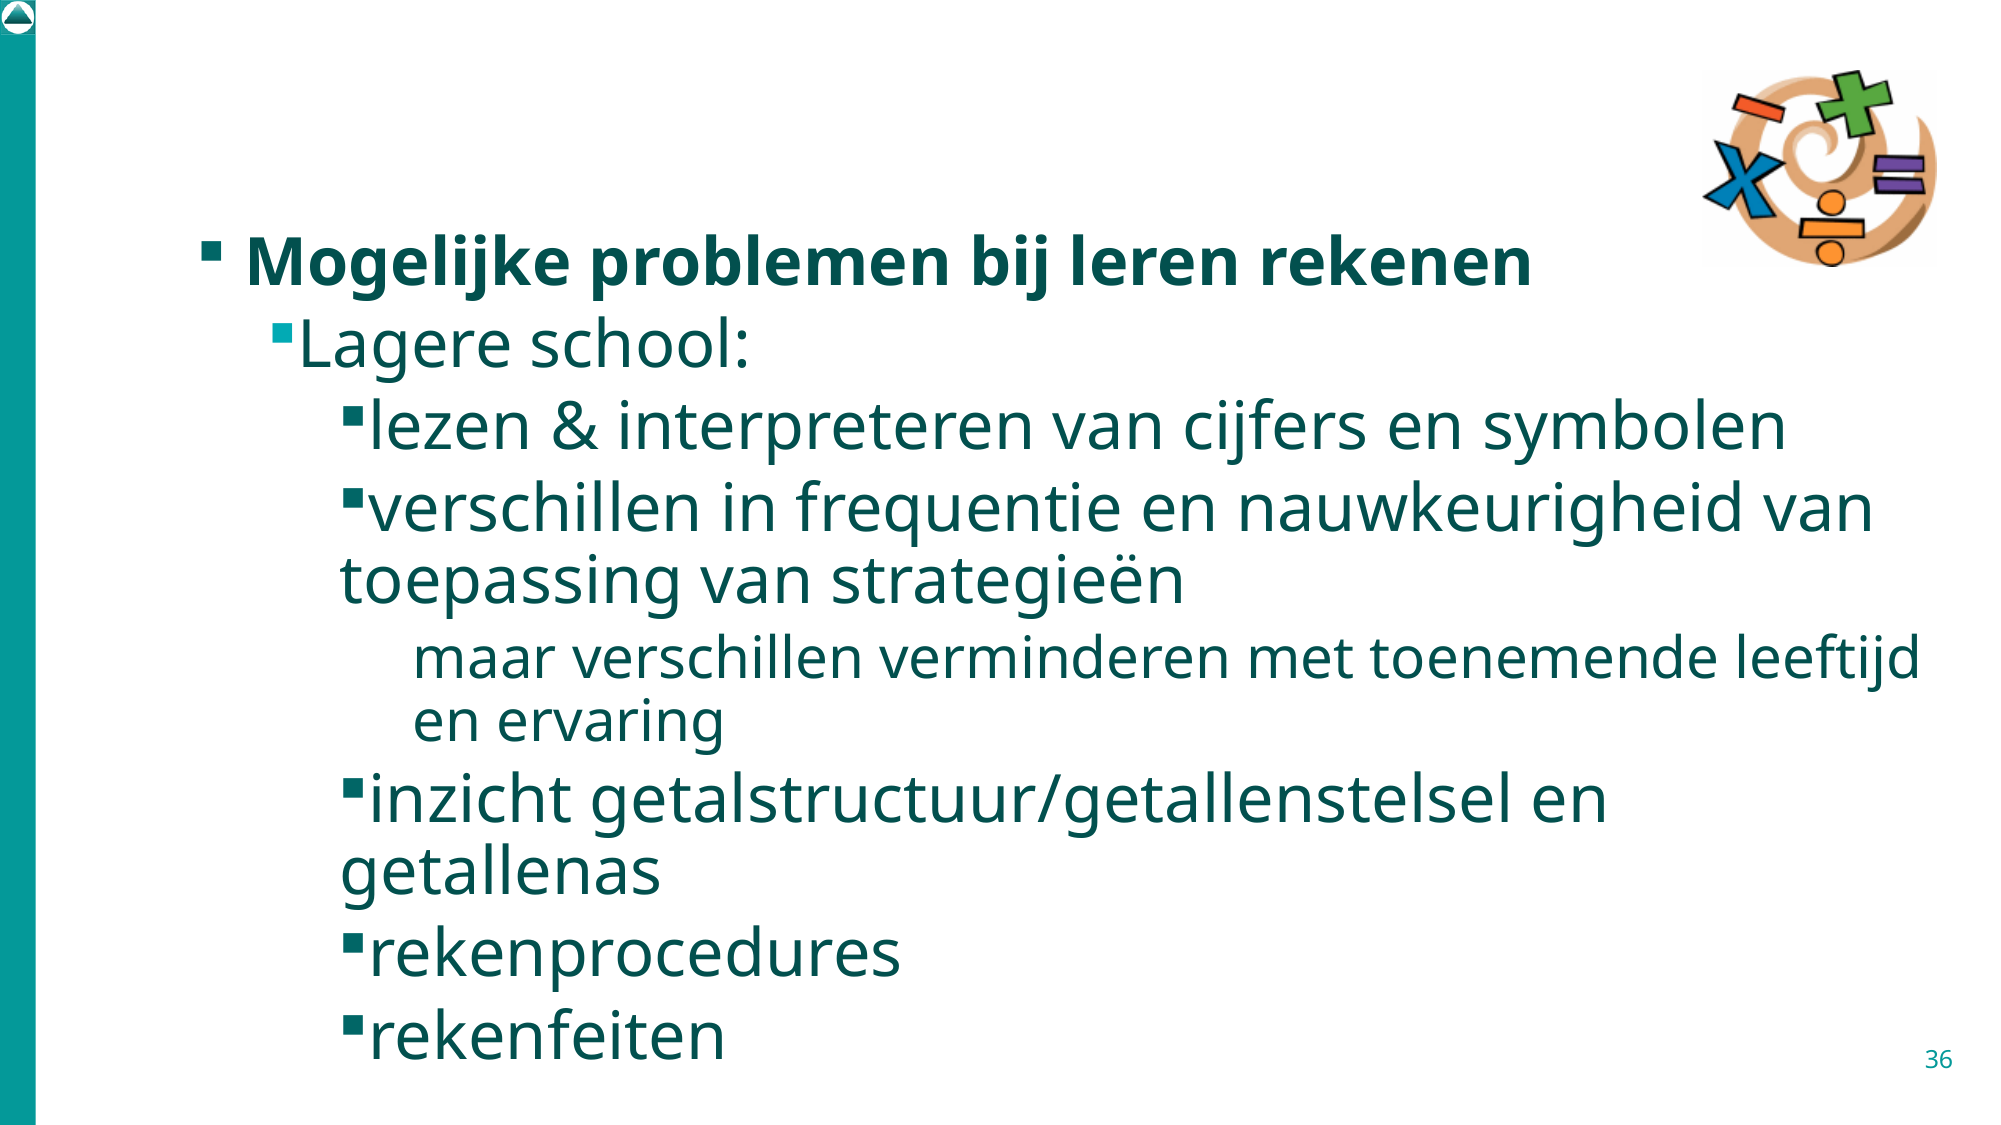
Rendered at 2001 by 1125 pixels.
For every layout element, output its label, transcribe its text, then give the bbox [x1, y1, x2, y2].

slide_number 36 [1839, 1030, 1969, 1091]
list Mogelijke problemen bij leren rekenen Lagere school: lezen & interpreteren van cijfers en symbolen verschillen in frequentie en nauwkeurigheid van toepassing van strategieën maar verschillen verminderen met toenemende leeftijd en ervaring inzicht getalstructuur/getallenstelsel en getallenas rekenprocedures rekenfeiten [137, 212, 1944, 991]
picture [0, 0, 36, 35]
picture [1702, 70, 1937, 267]
